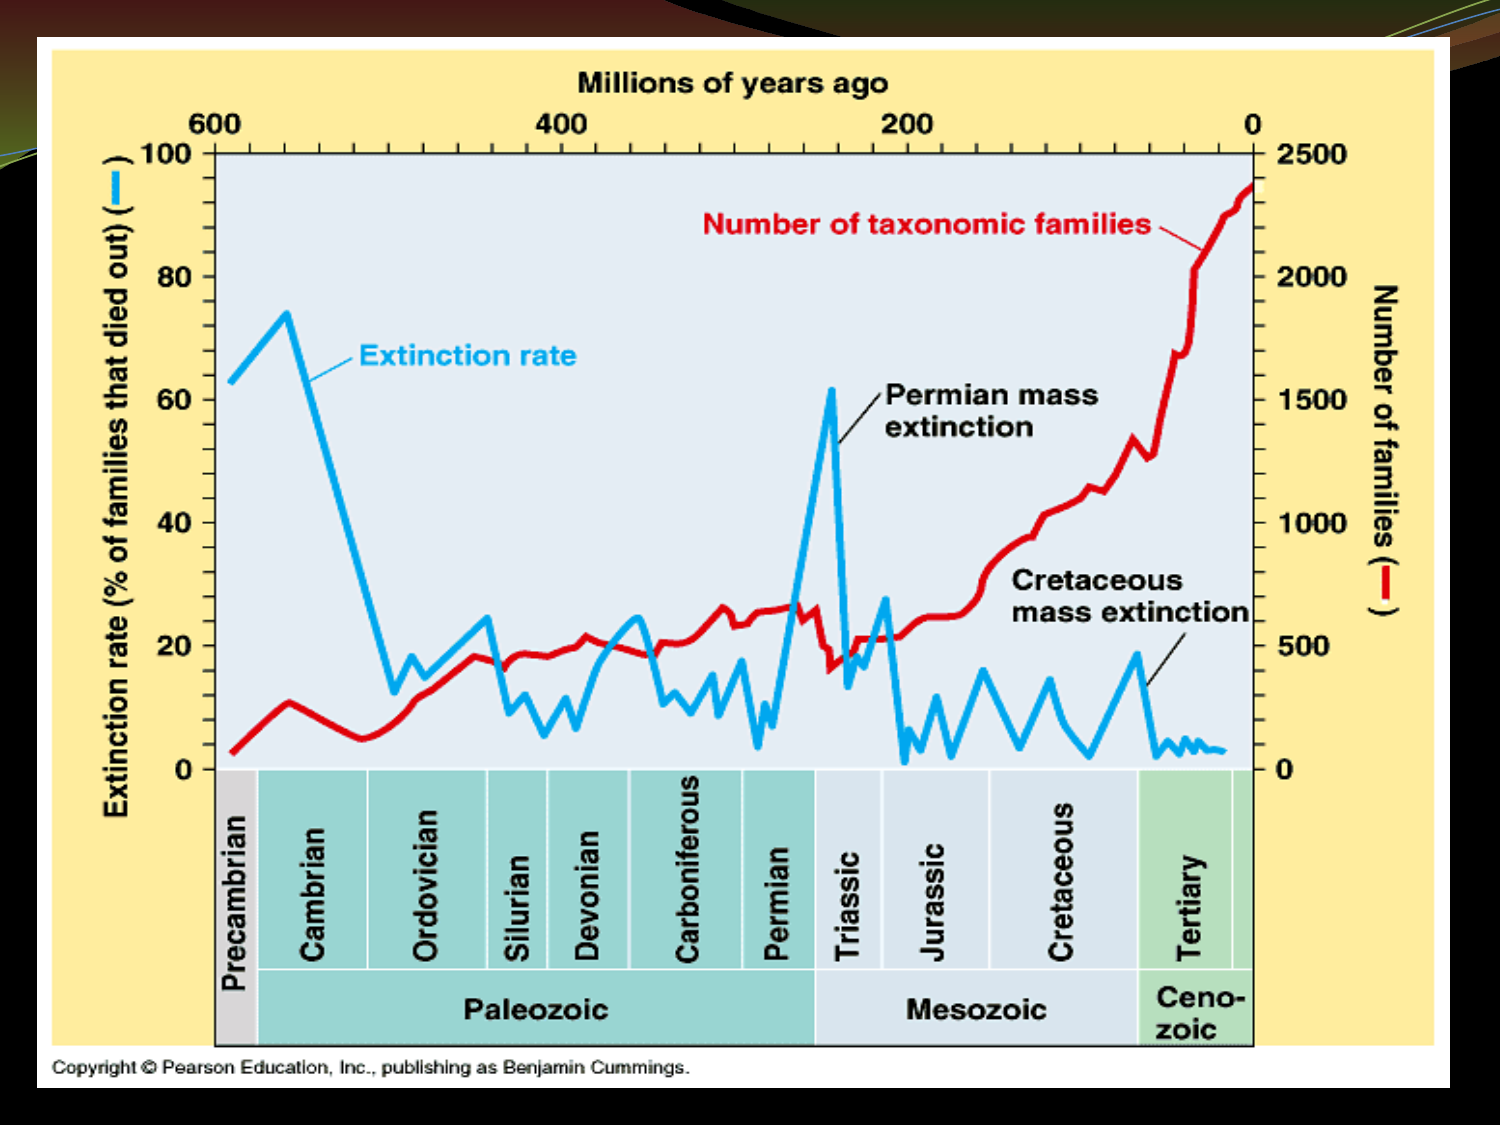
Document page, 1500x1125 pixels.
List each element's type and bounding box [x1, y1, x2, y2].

picture [37, 37, 1451, 1088]
